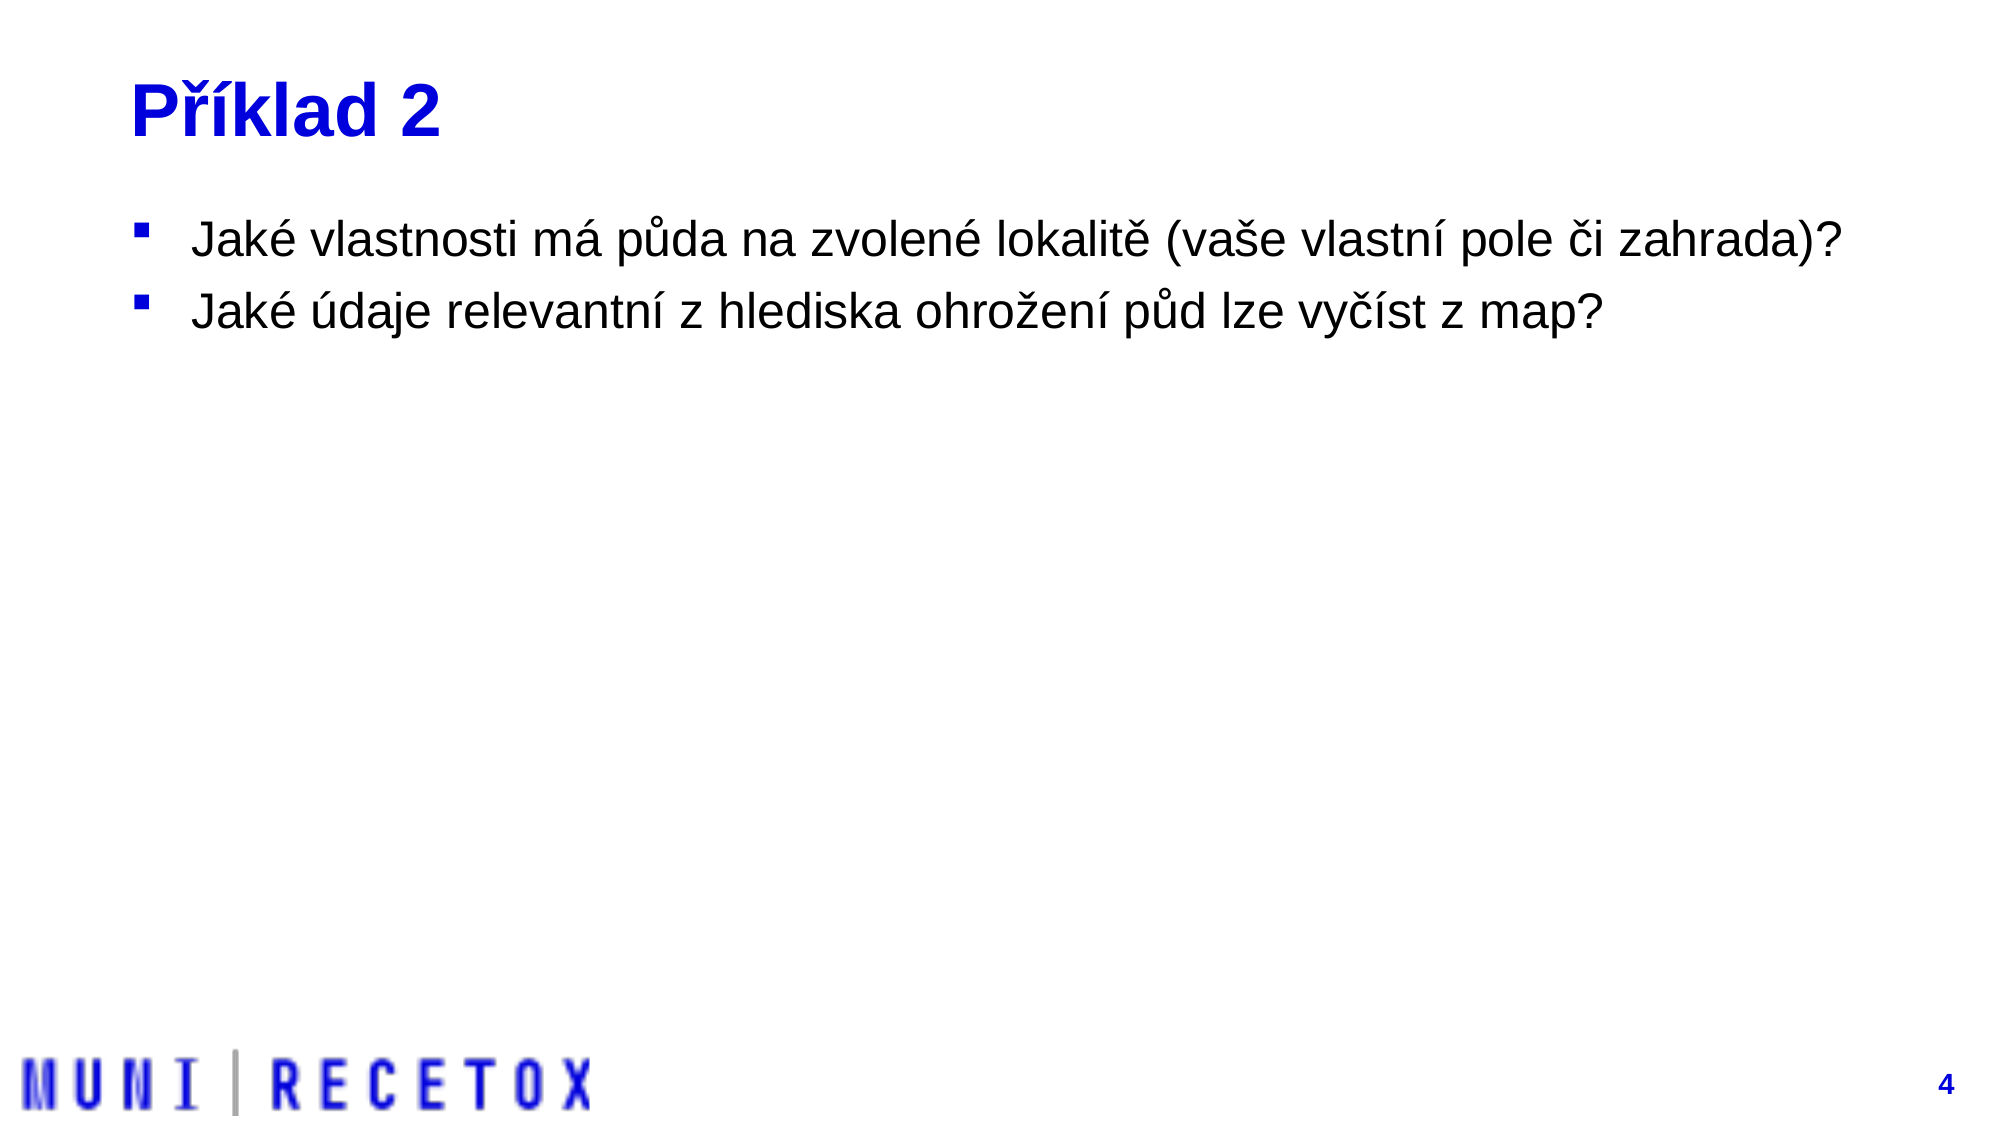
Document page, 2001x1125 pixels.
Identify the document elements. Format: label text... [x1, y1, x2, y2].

list Jaké vlastnosti má půda na zvolené lokalitě (vaše vlastní pole či zahrada)? Jaké údaje relevantní z hlediska ohrožení půd lze vyčíst z map? [115, 198, 1889, 983]
slide_number 4 [1915, 1062, 1978, 1104]
title Příklad 2 [115, 54, 1889, 175]
